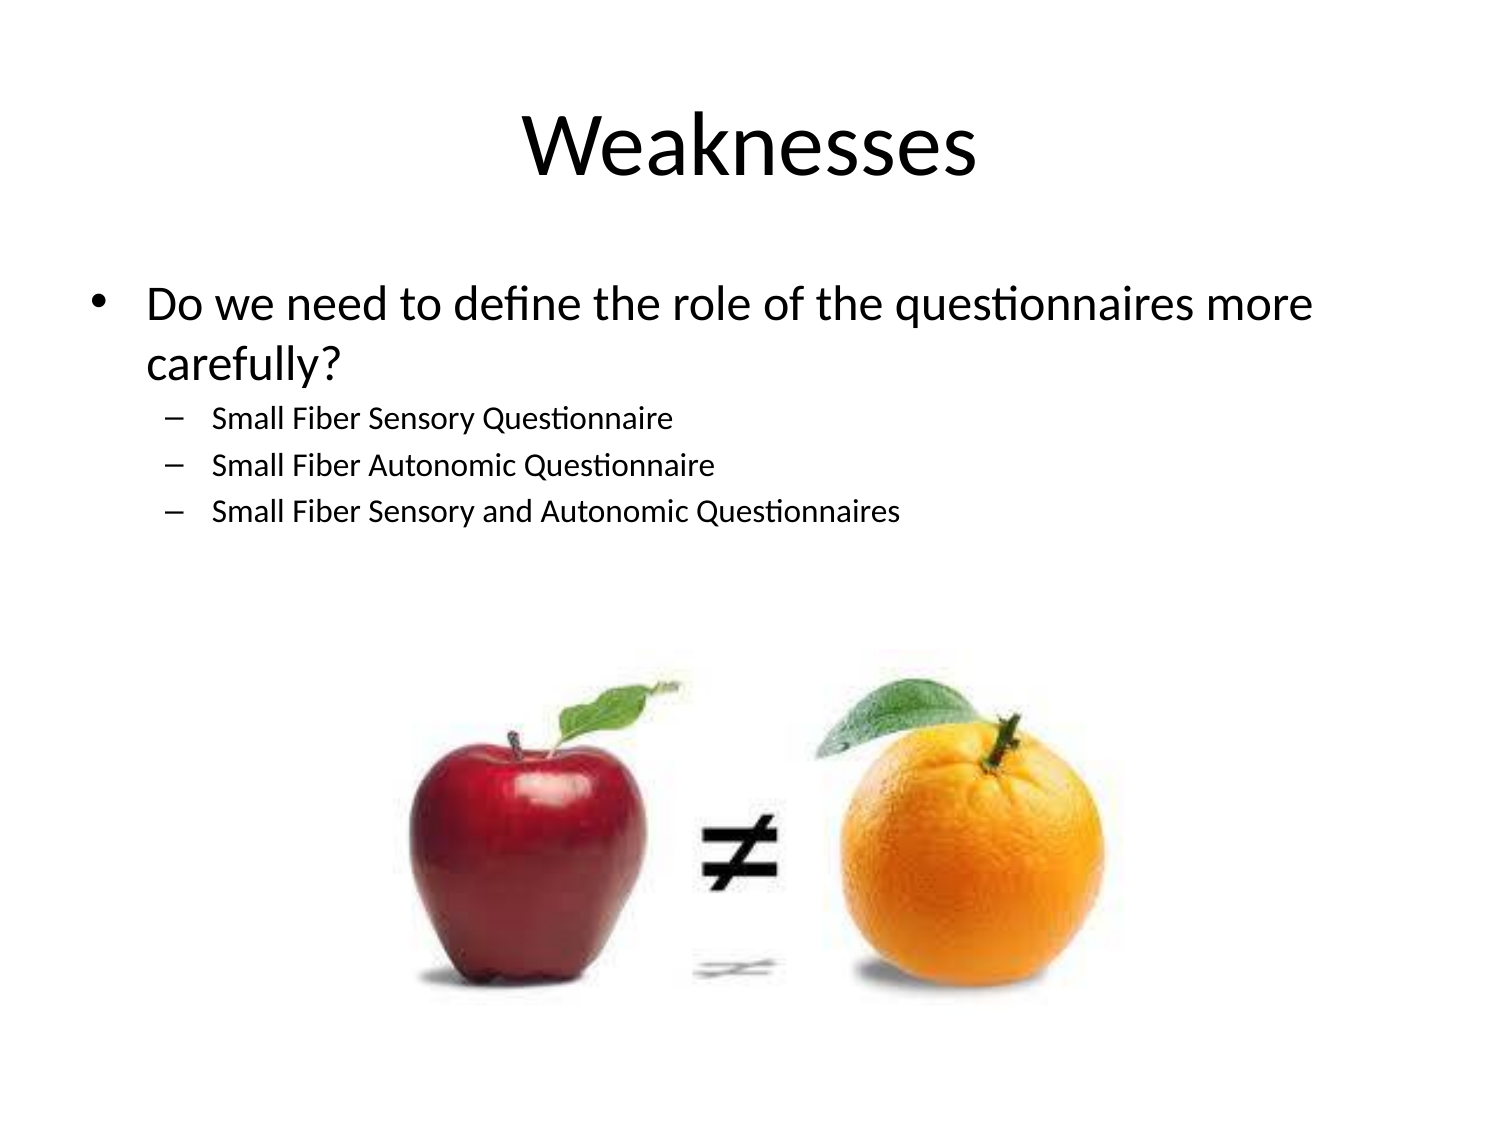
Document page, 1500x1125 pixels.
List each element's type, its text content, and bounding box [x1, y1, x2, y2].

title Weaknesses [75, 45, 1425, 233]
picture [374, 649, 1133, 1013]
list Do we need to define the role of the questionnaires more carefully? Small Fiber Sensory Questionnaire Small Fiber Autonomic Questionnaire Small Fiber Sensory and Autonomic Questionnaires [75, 262, 1425, 1005]
